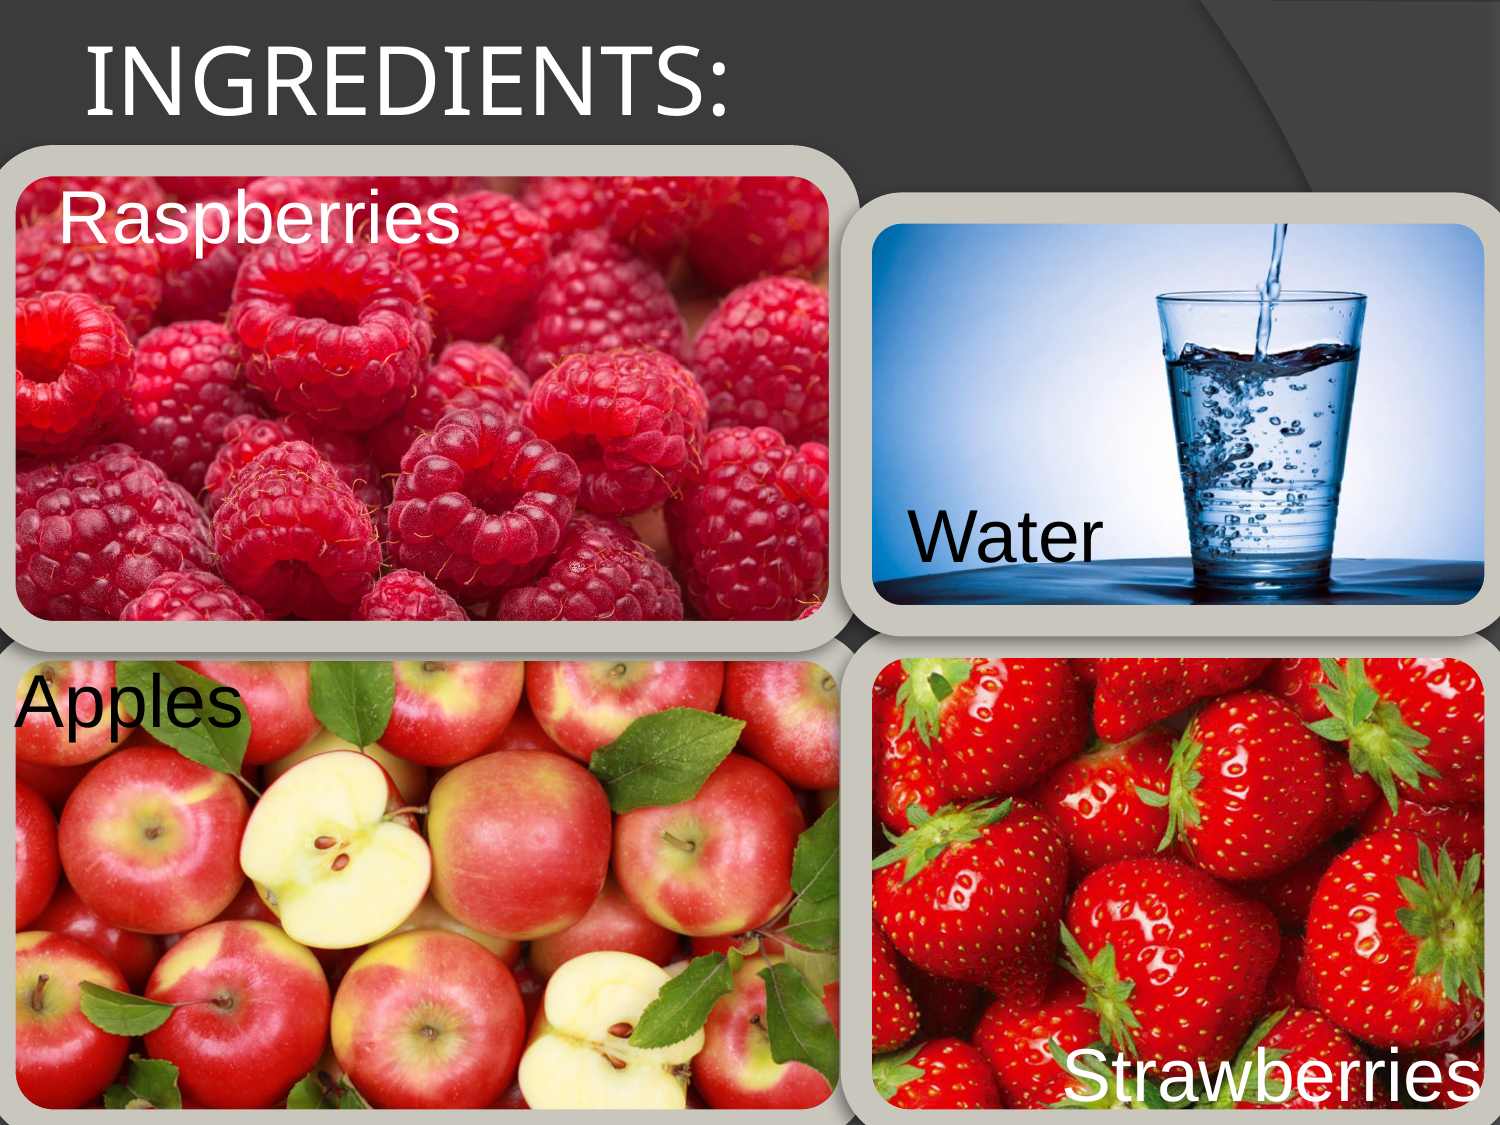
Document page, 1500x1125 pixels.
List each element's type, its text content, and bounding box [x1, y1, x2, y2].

title INGREDIENTS: [76, 0, 1302, 172]
picture [0, 647, 849, 1125]
picture [855, 641, 1500, 1125]
picture [855, 207, 1500, 621]
picture [0, 160, 845, 637]
